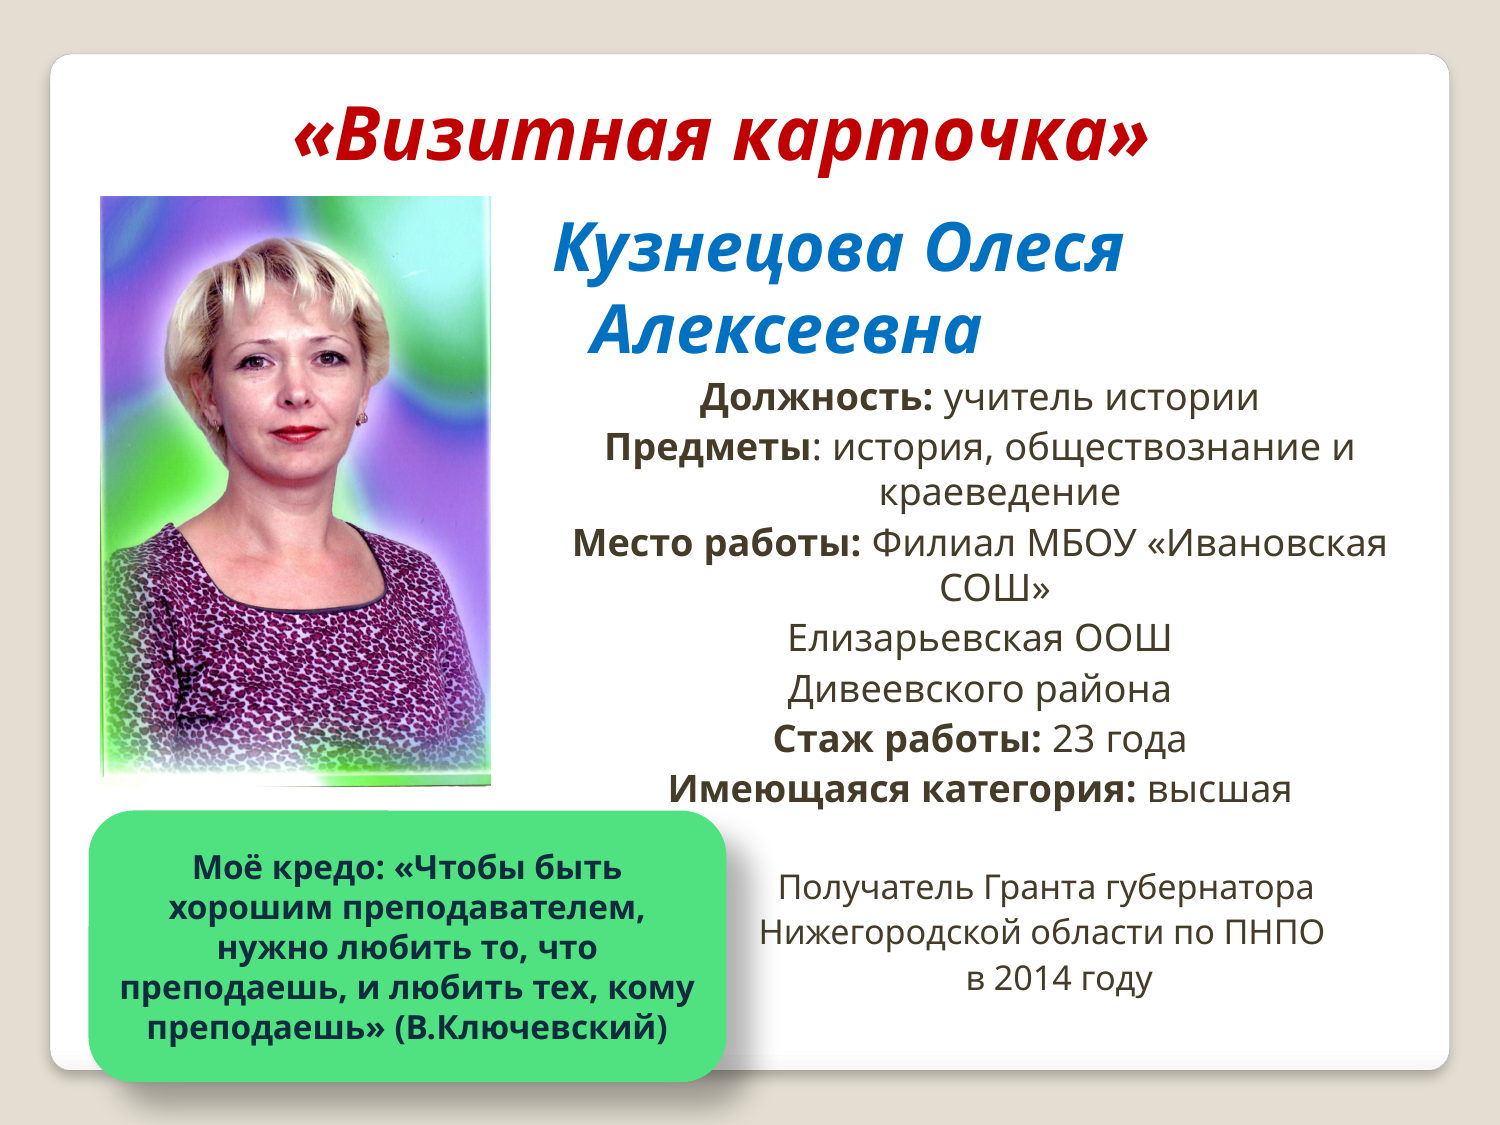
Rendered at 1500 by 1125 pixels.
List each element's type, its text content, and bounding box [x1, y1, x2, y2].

picture [100, 196, 491, 788]
text_box Кузнецова Олеся Алексеевна Должность: учитель истории Предметы: история, обществознание и краеведение Место работы: Филиал МБОУ «Ивановская СОШ» Елизарьевская ООШ Дивеевского района Стаж работы: 23 года Имеющаяся категория: высшая Получатель Гранта губернатора Нижегородской области по ПНПО в 2014 году [537, 196, 1424, 1012]
text_box «Визитная карточка» [277, 78, 1282, 183]
text_box Моё кредо: «Чтобы быть хорошим преподавателем, нужно любить то, что преподаешь, и любить тех, кому преподаешь» (В.Ключевский) [84, 806, 730, 1086]
